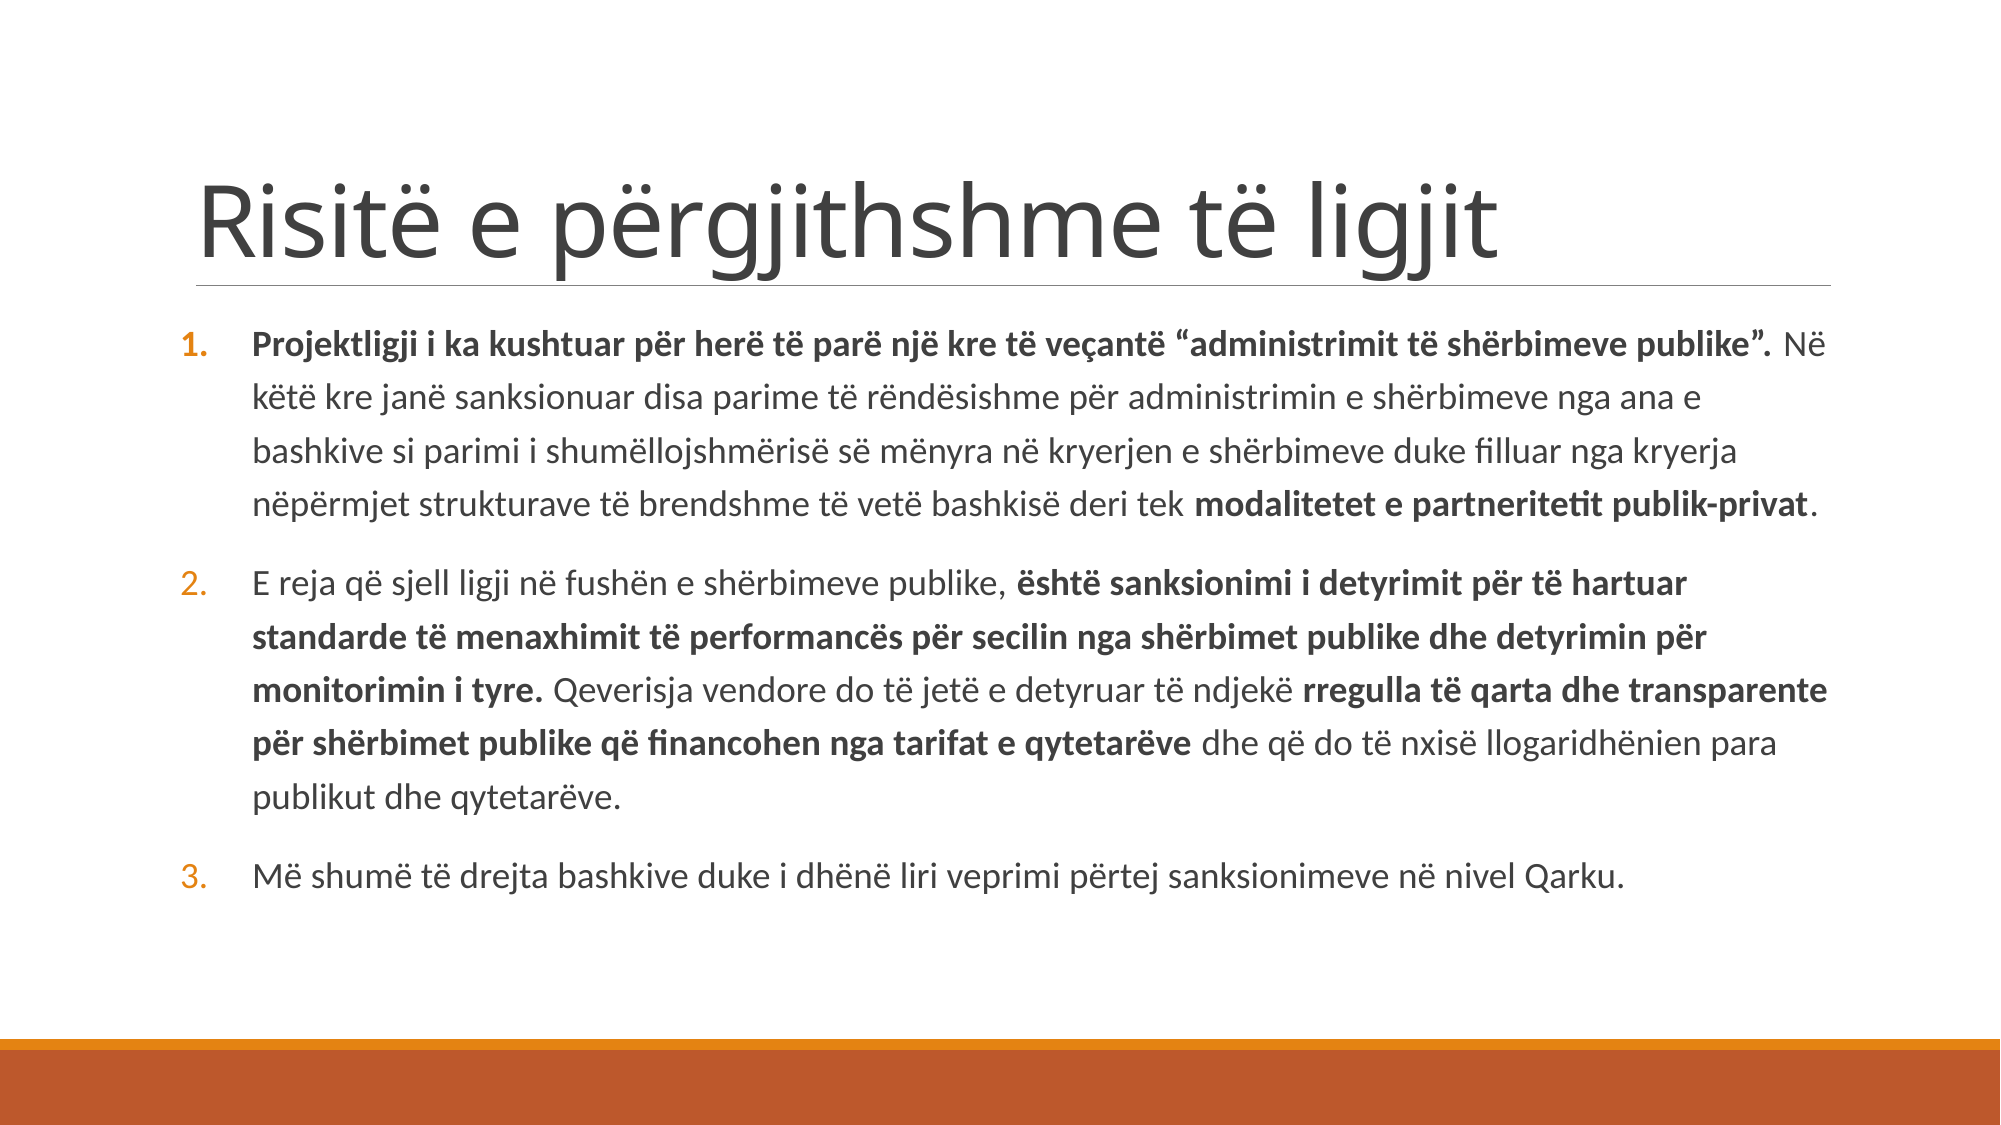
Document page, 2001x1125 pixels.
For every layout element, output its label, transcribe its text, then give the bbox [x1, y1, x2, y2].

title Risitë e përgjithshme të ligjit [180, 47, 1830, 285]
list Projektligji i ka kushtuar për herë të parë një kre të veçantë “administrimit të shërbimeve publike”. Në këtë kre janë sanksionuar disa parime të rëndësishme për administrimin e shërbimeve nga ana e bashkive si parimi i shumëllojshmërisë së mënyra në kryerjen e shërbimeve duke filluar nga kryerja nëpërmjet strukturave të brendshme të vetë bashkisë deri tek modalitetet e partneritetit publik-privat. E reja që sjell ligji në fushën e shërbimeve publike, është sanksionimi i detyrimit për të hartuar standarde të menaxhimit të performancës për secilin nga shërbimet publike dhe detyrimin për monitorimin i tyre. Qeverisja vendore do të jetë e detyruar të ndjekë rregulla të qarta dhe transparente për shërbimet publike që financohen nga tarifat e qytetarëve dhe që do të nxisë llogaridhënien para publikut dhe qytetarëve. Më shumë të drejta bashkive duke i dhënë liri veprimi përtej sanksionimeve në nivel Qarku. [180, 302, 1830, 963]
